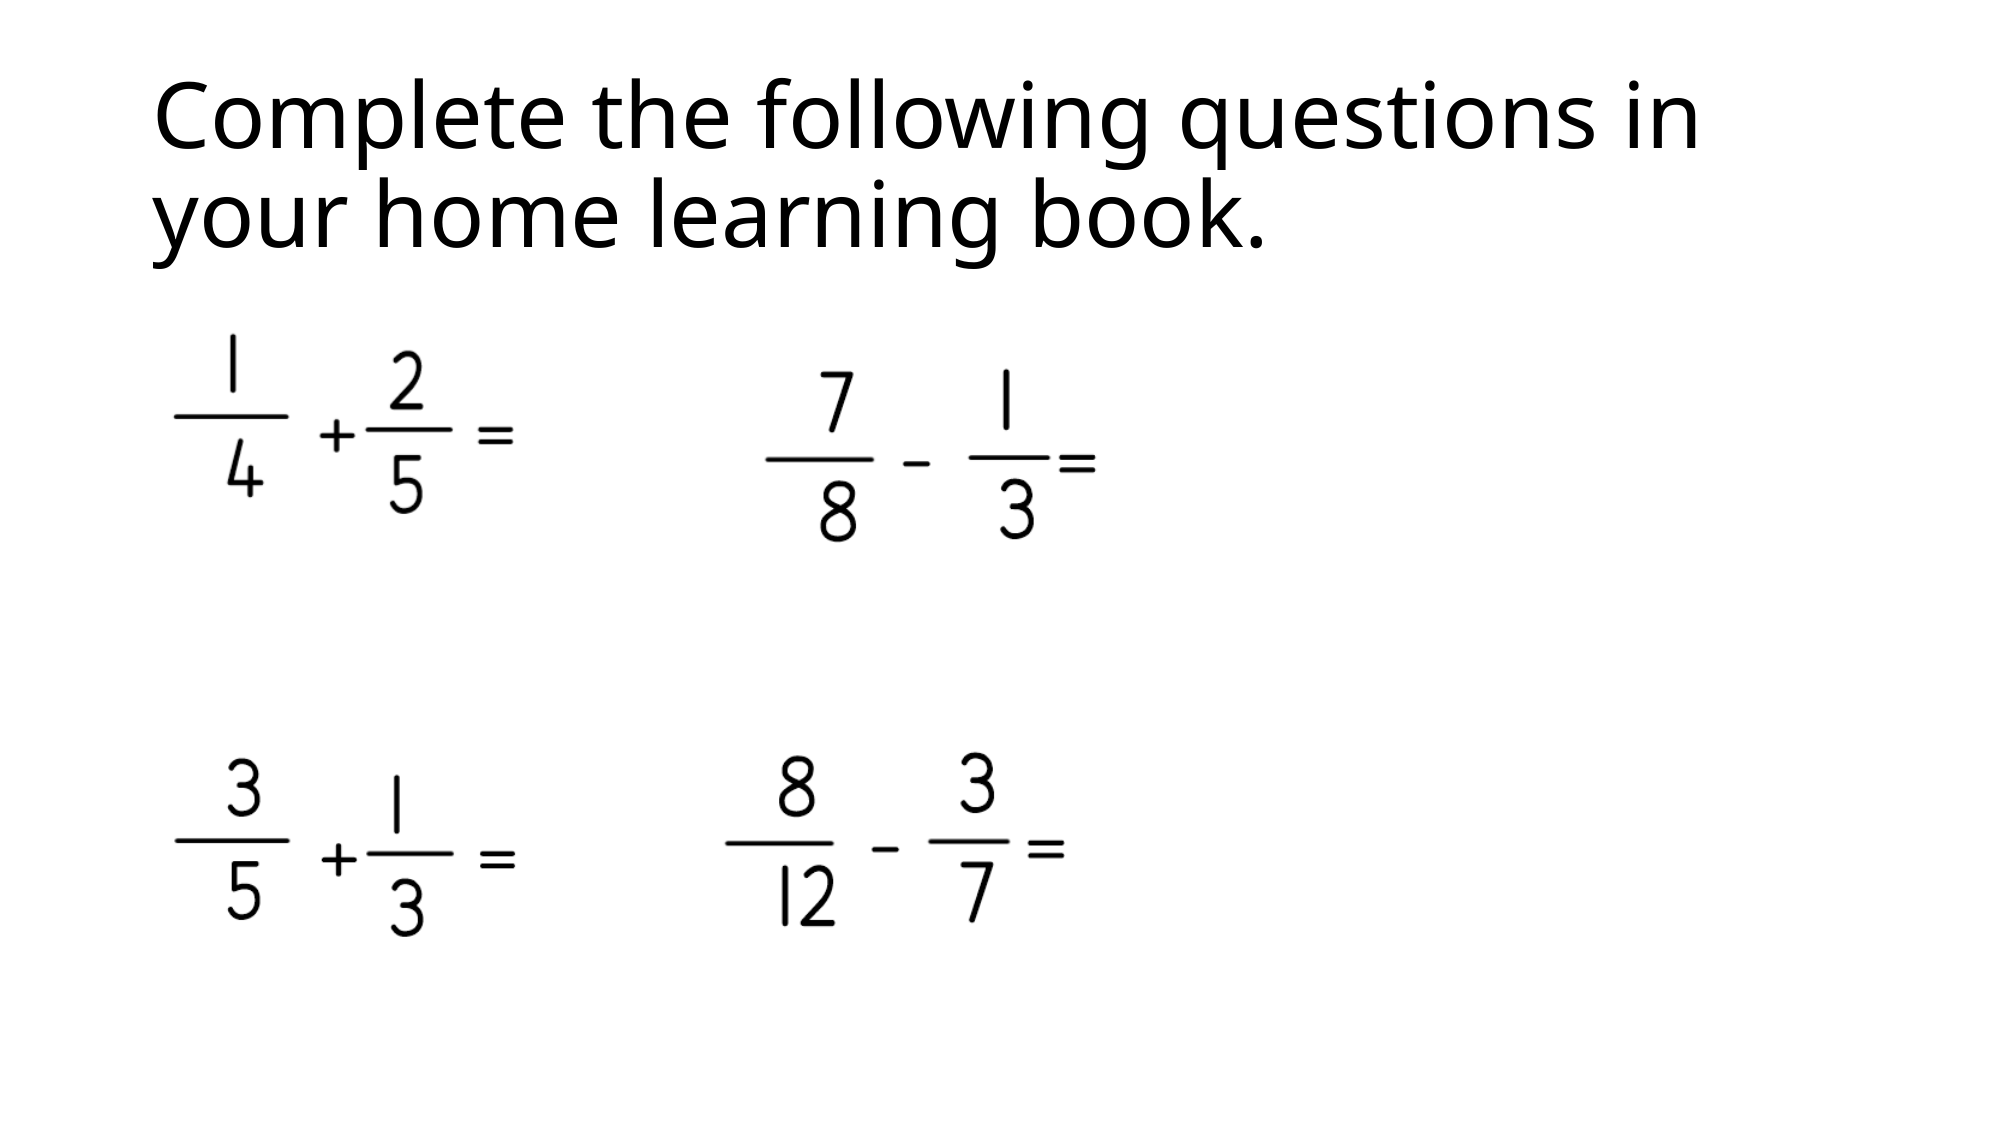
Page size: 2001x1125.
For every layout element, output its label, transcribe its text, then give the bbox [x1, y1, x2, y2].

title Complete the following questions in your home learning book. [137, 59, 1863, 278]
picture [137, 299, 1167, 1051]
